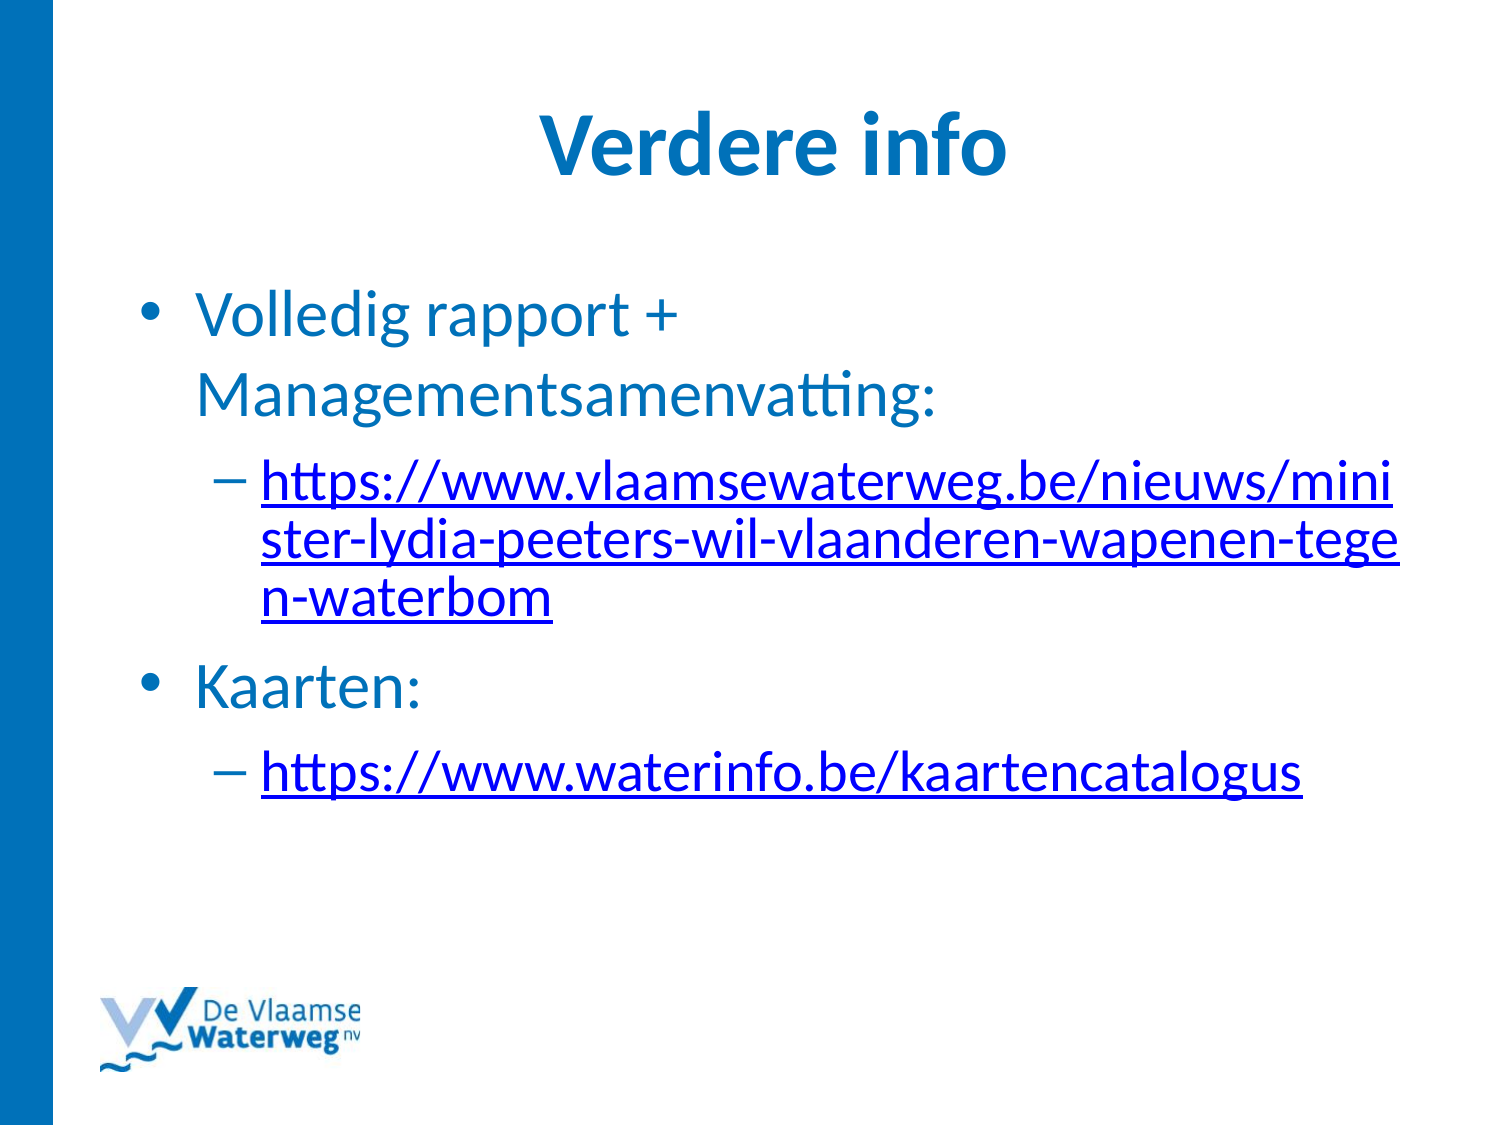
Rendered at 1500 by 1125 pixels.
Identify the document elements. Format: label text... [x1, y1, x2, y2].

picture [100, 987, 361, 1072]
title Verdere info [123, 45, 1425, 233]
list Volledig rapport + Managementsamenvatting: https://www.vlaamsewaterweg.be/nieuws/minister-lydia-peeters-wil-vlaanderen-wapenen-tegen-waterbom Kaarten: https://www.waterinfo.be/kaartencatalogus [123, 262, 1425, 953]
